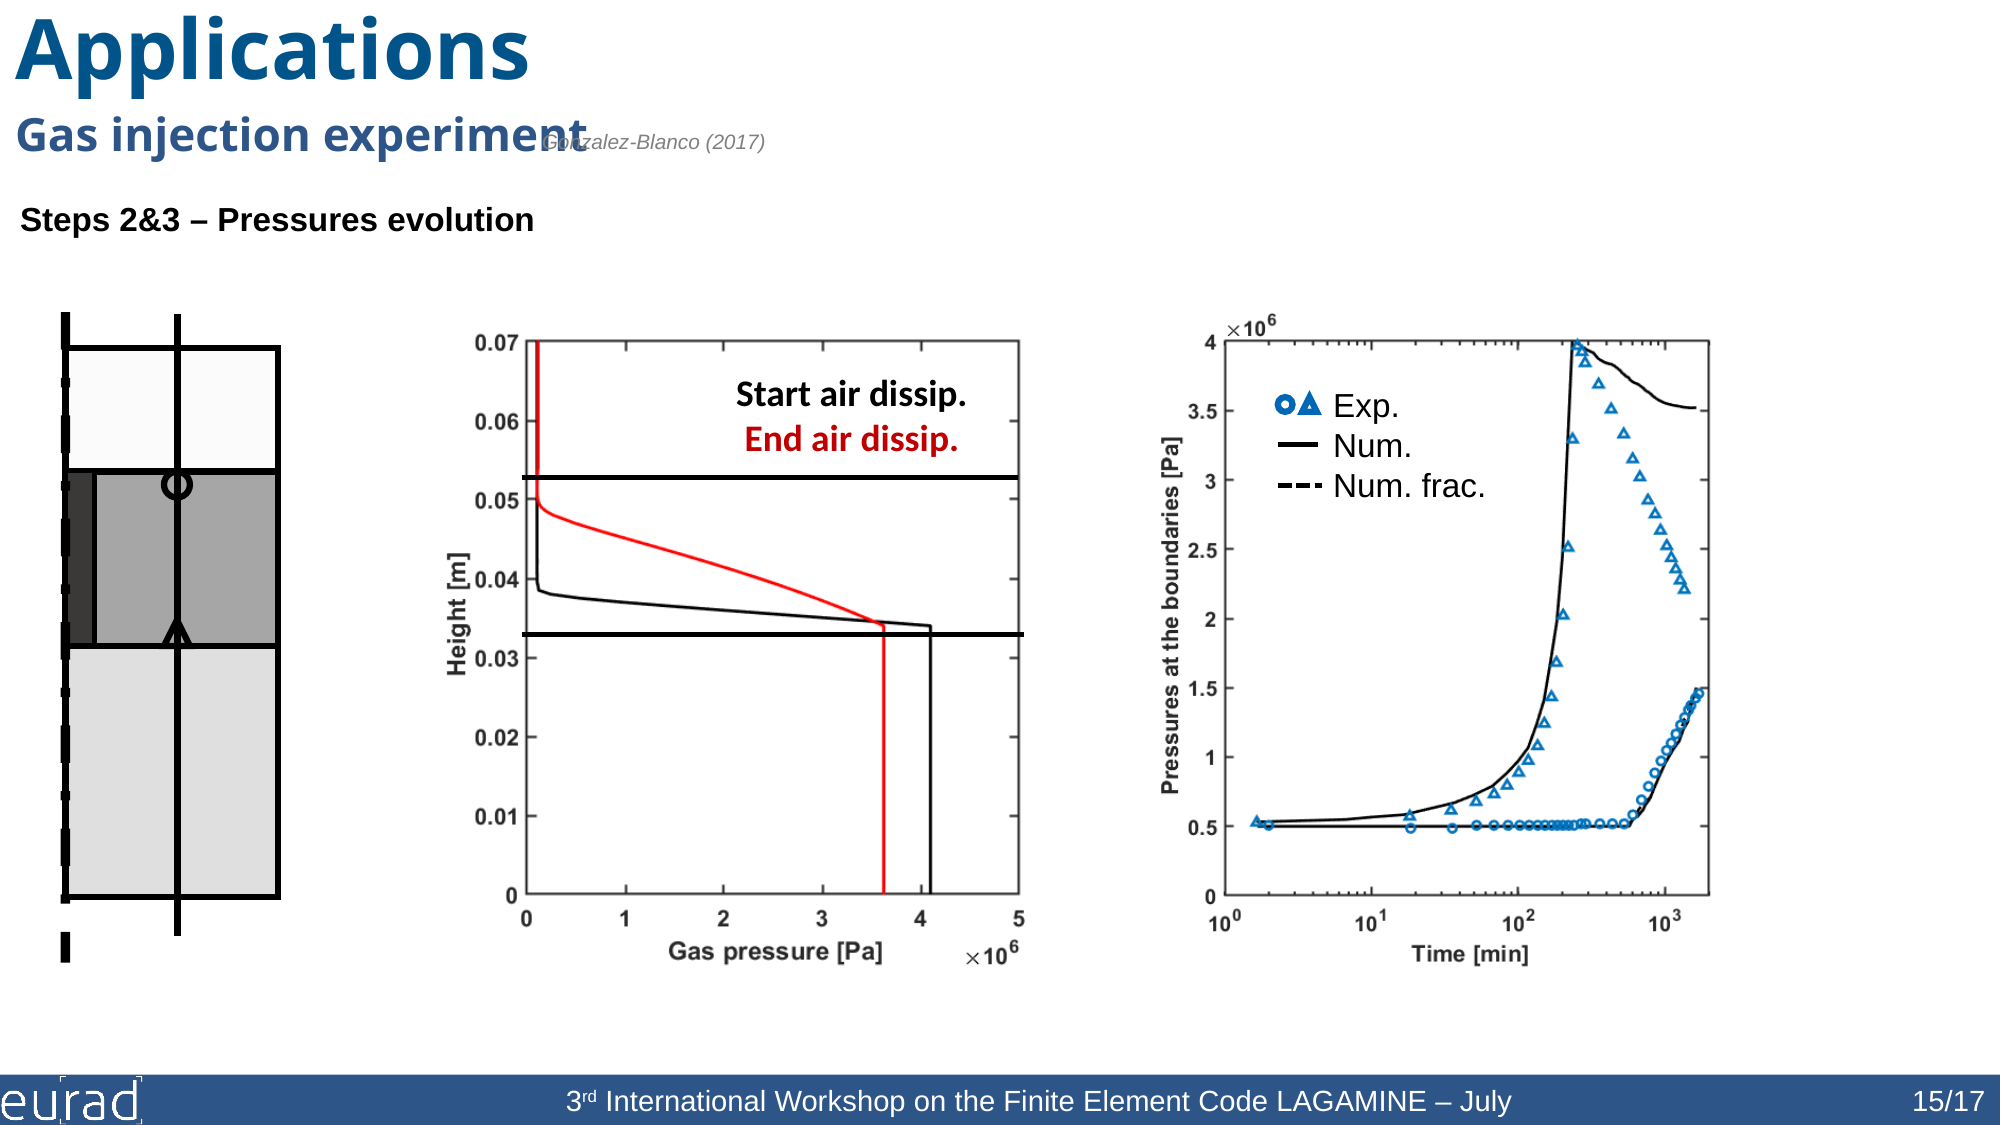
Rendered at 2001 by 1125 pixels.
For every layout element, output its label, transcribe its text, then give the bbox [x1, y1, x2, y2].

title Gas injection experiment [0, 104, 1793, 170]
text_box Gonzalez-Blanco (2017) [526, 121, 781, 162]
text_box Steps 2&3 – Pressures evolution [5, 191, 551, 246]
picture [439, 290, 1080, 970]
text_box 3rd International Workshop on the Finite Element Code LAGAMINE – July 2022 [515, 1074, 1564, 1125]
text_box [1277, 397, 1319, 445]
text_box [521, 316, 1024, 635]
subtitle Applications [0, 0, 2000, 104]
picture [0, 1017, 166, 1125]
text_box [65, 312, 279, 963]
text_box 15/17 [1846, 1074, 2000, 1125]
picture [1156, 290, 1847, 971]
